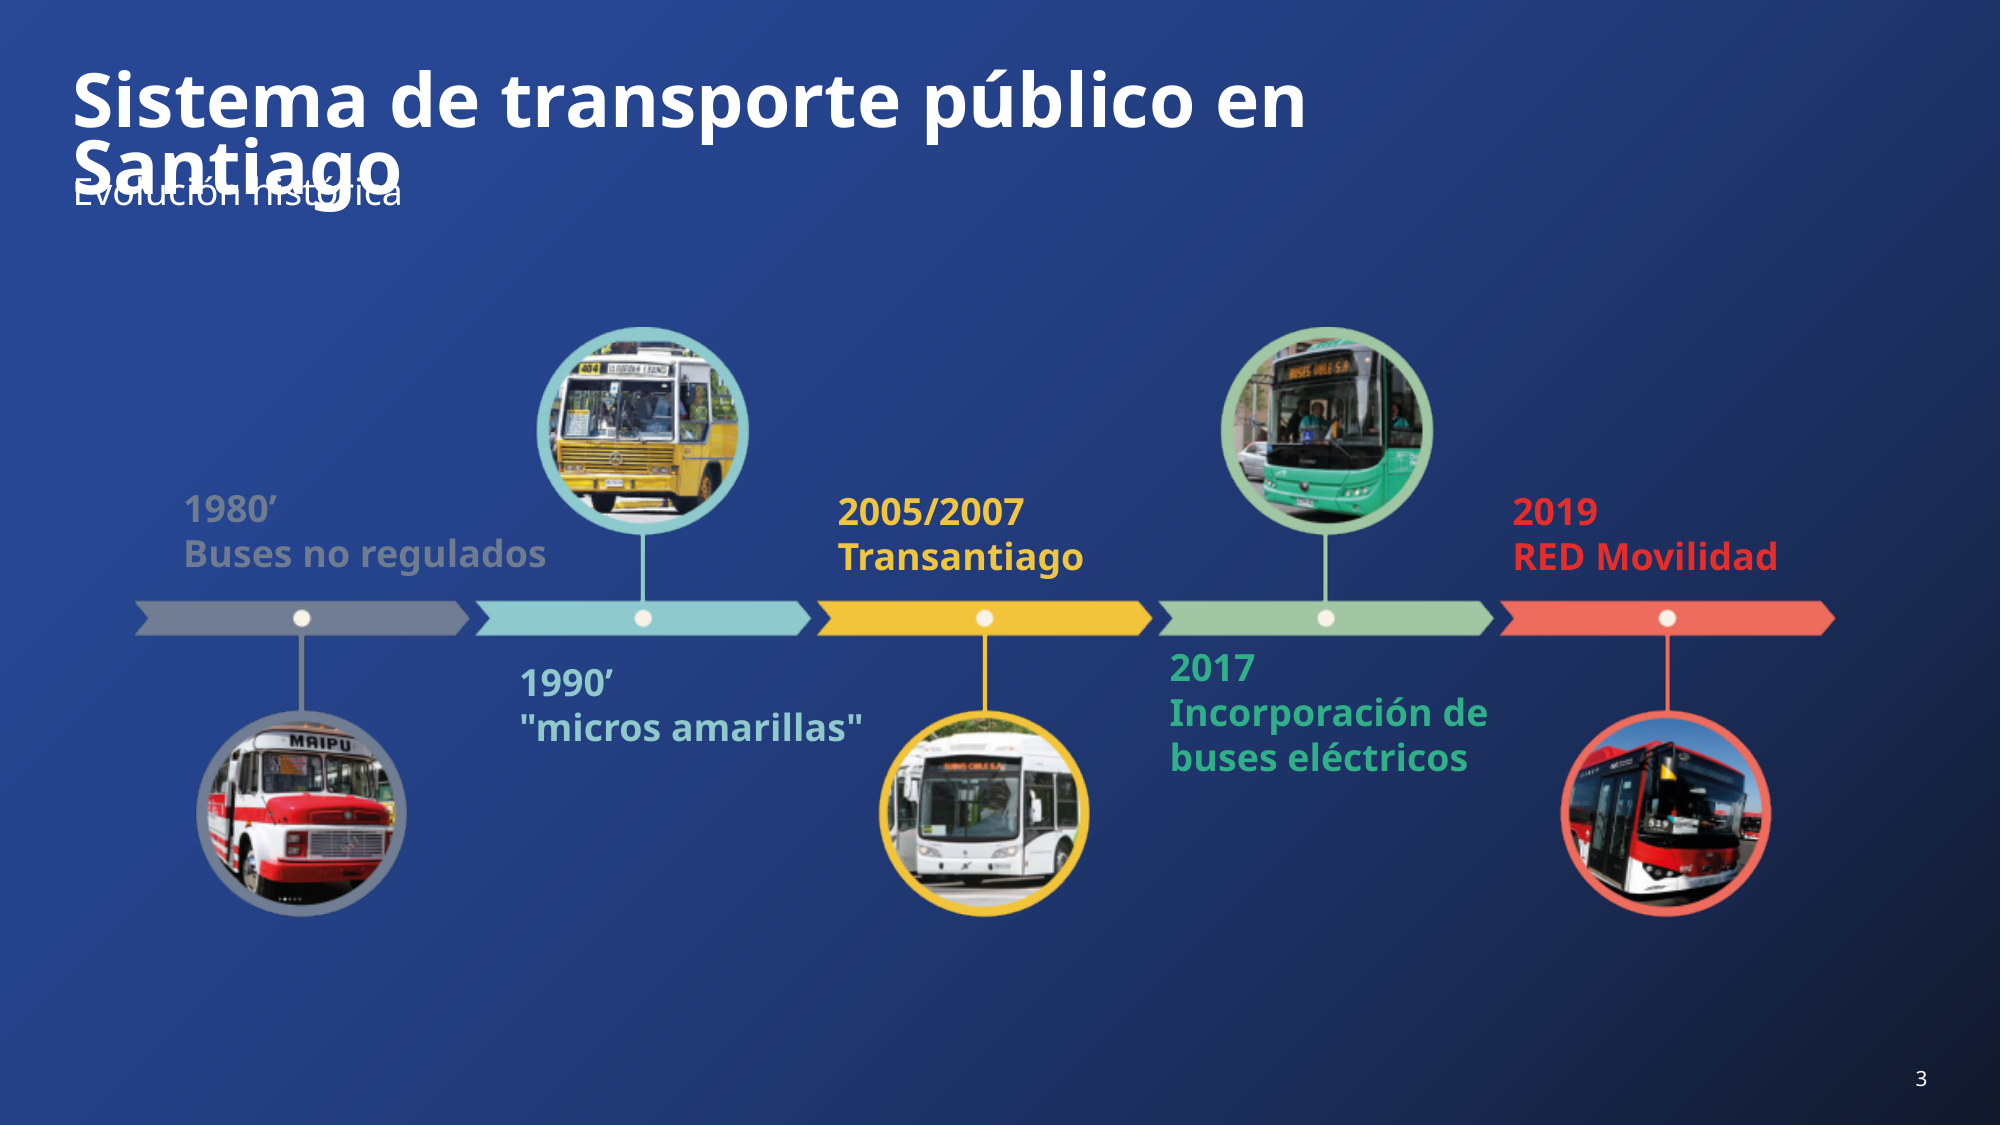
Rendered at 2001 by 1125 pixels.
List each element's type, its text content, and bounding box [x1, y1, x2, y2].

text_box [102, 327, 1871, 920]
list Evolución histórica [72, 168, 1579, 261]
title Sistema de transporte público en Santiago [72, 76, 1579, 168]
slide_number 3 [1826, 1067, 1928, 1095]
